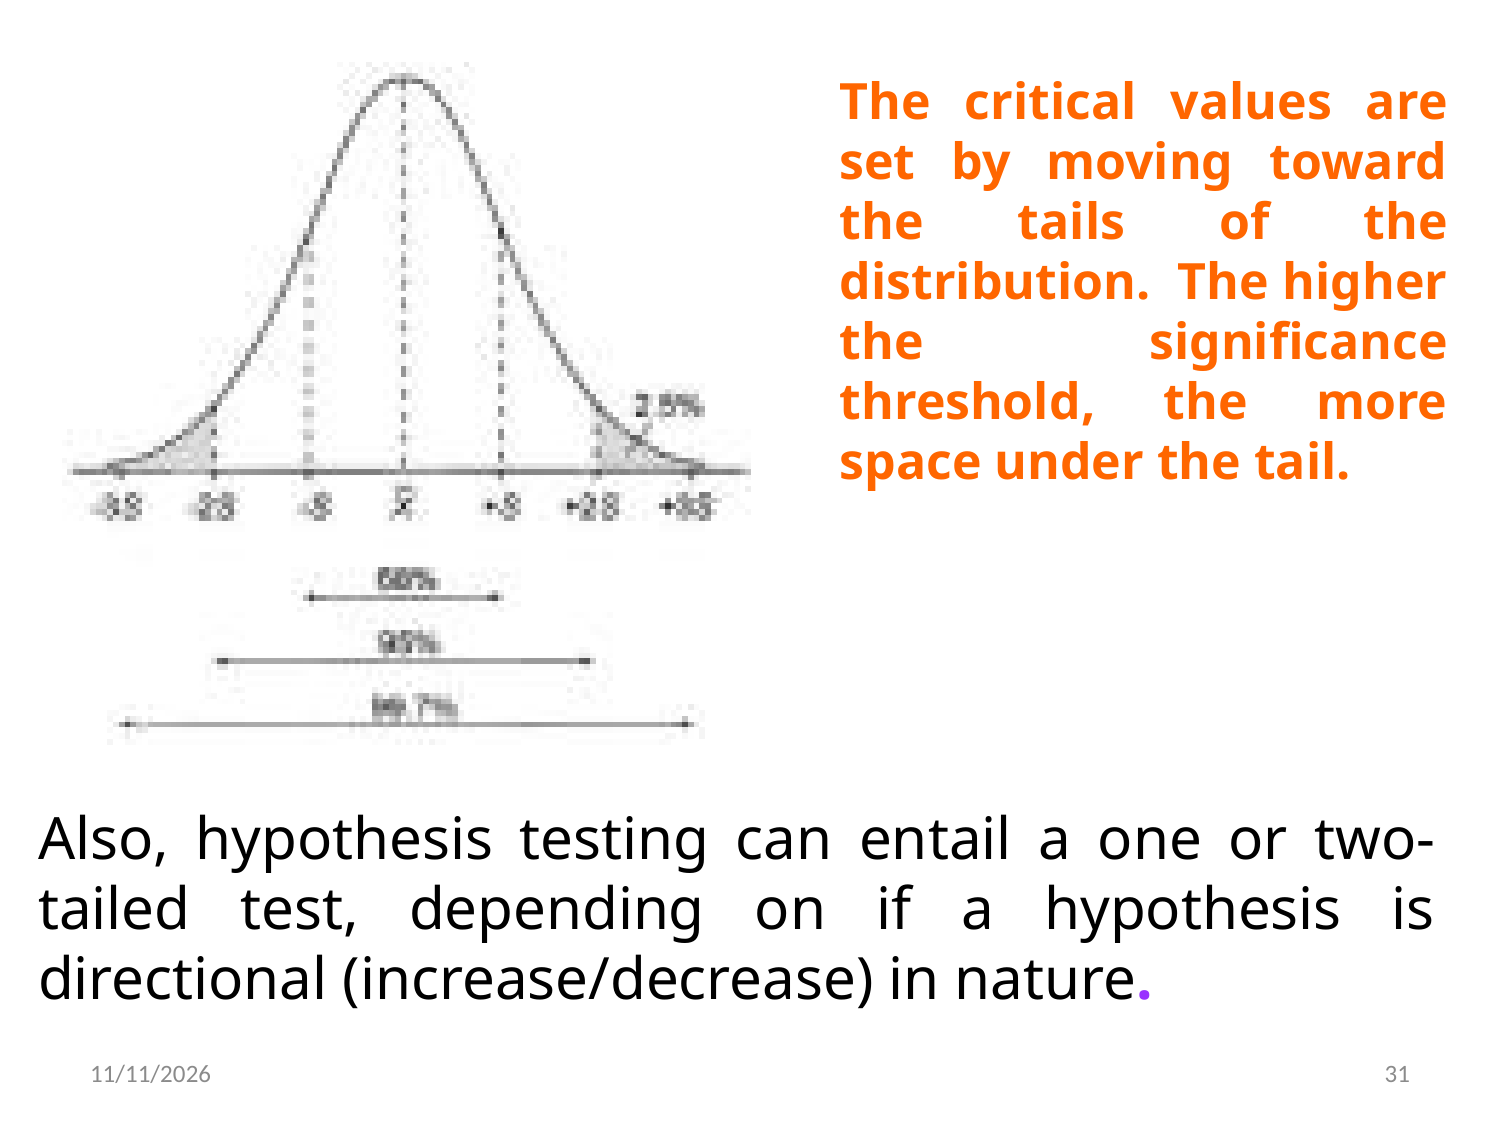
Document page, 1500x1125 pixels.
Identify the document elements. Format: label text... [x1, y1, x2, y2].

picture [62, 62, 763, 746]
text_box Also, hypothesis testing can entail a one or two-tailed test, depending on if a hypothesis is directional (increase/decrease) in nature. [23, 793, 1450, 1019]
slide_number 31 [1074, 1042, 1425, 1103]
text_box The critical values are set by moving toward the tails of the distribution. The higher the significance threshold, the more space under the tail. [825, 62, 1463, 613]
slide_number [75, 1042, 425, 1103]
